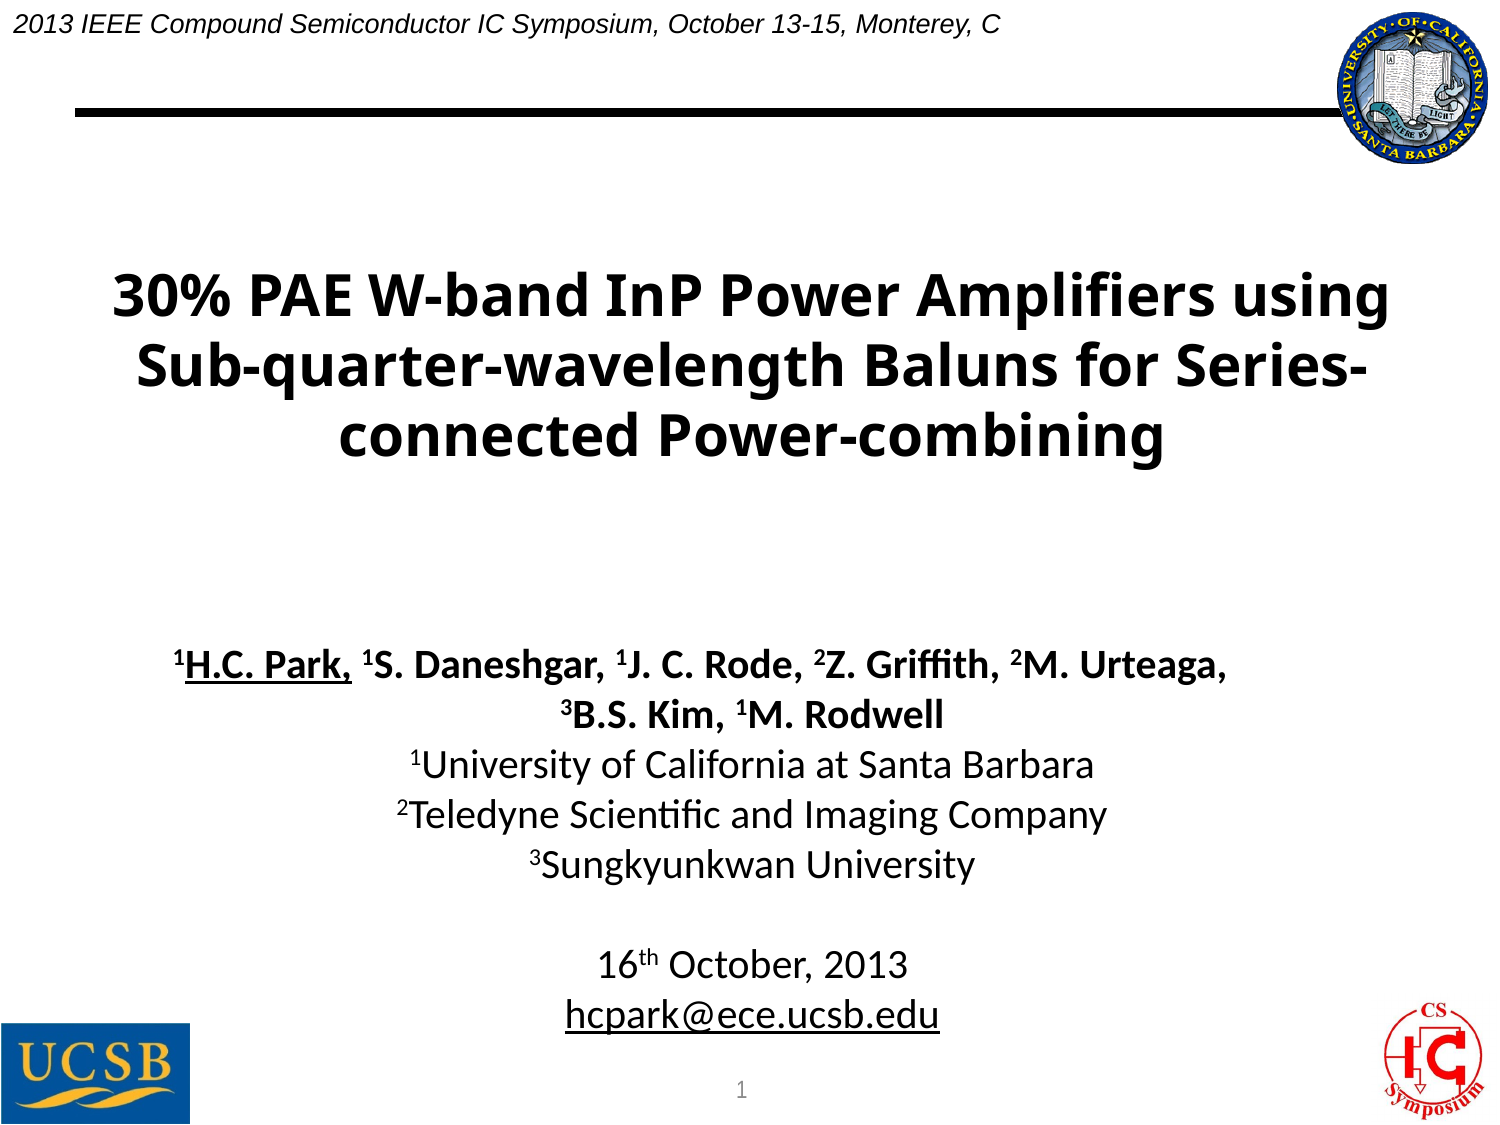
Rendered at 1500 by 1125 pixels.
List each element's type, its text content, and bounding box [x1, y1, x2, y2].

text_box 1H.C. Park, 1S. Daneshgar, 1J. C. Rode, 2Z. Griffith, 2M. Urteaga, 3B.S. Kim, 1M. Rodwell 1University of California at Santa Barbara 2Teledyne Scientific and Imaging Company 3Sungkyunkwan University 16th October, 2013 hcpark@ece.ucsb.edu [103, 629, 1402, 1044]
picture [1336, 12, 1488, 165]
picture [1, 1022, 190, 1124]
text_box 2013 IEEE Compound Semiconductor IC Symposium, October 13-15, Monterey, C [0, 0, 1341, 46]
text_box 1 [567, 1058, 918, 1119]
text_box 30% PAE W-band InP Power Amplifiers using Sub-quarter-wavelength Baluns for Series-connected Power-combining [92, 250, 1413, 476]
picture [1371, 993, 1498, 1122]
